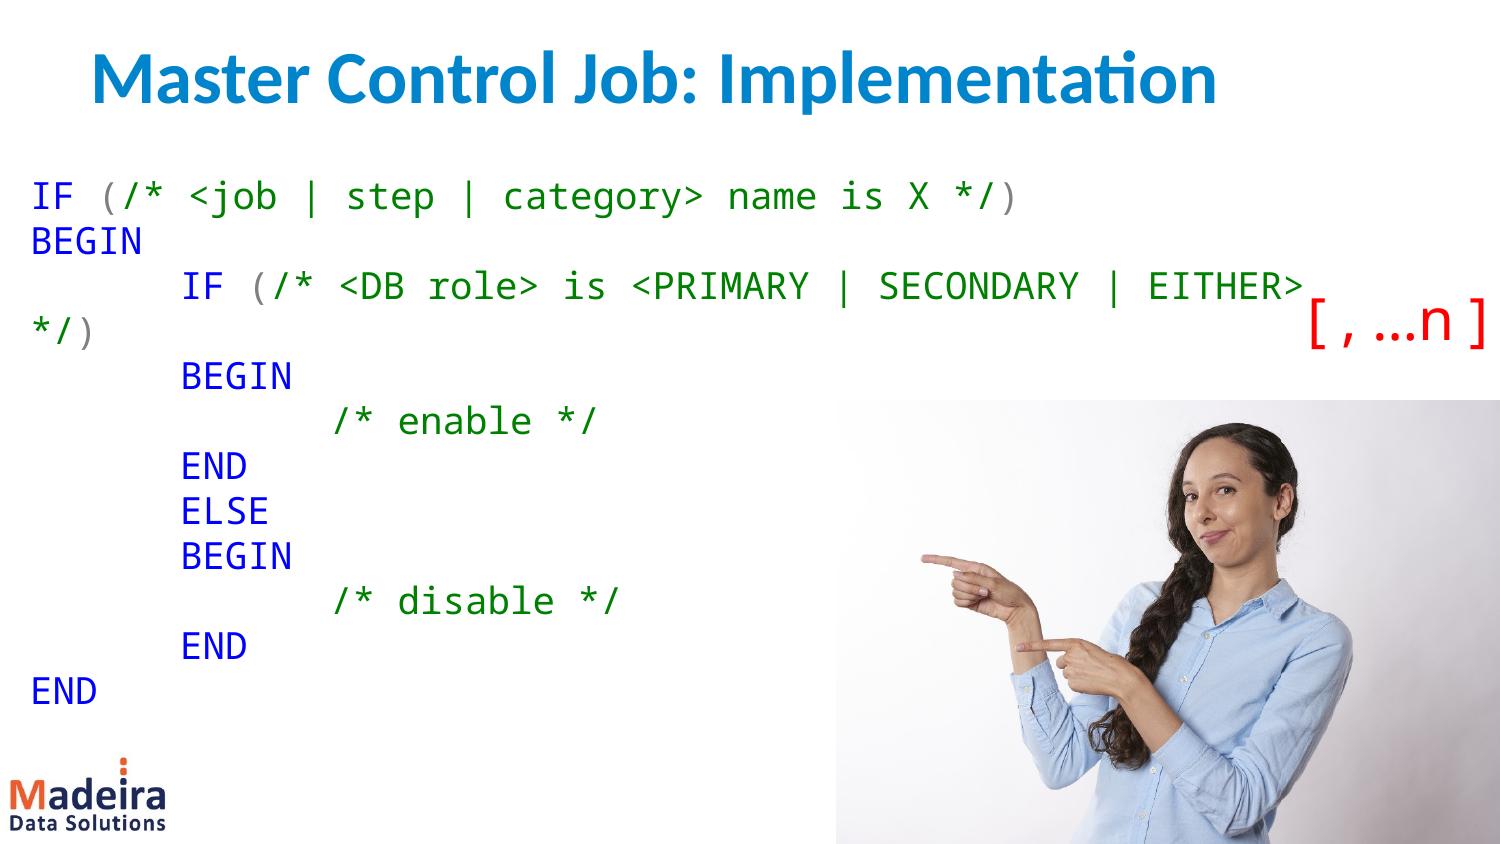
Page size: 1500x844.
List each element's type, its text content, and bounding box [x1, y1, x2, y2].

picture [836, 400, 1500, 844]
text_box IF (/* <job | step | category> name is X */) BEGIN IF (/* <DB role> is <PRIMARY | SECONDARY | EITHER> */) BEGIN /* enable */ END ELSE BEGIN /* disable */ END END [15, 164, 1322, 720]
title Master Control Job: Implementation [75, 37, 1425, 144]
picture [0, 753, 175, 837]
text_box [ , …n ] [1292, 274, 1500, 360]
